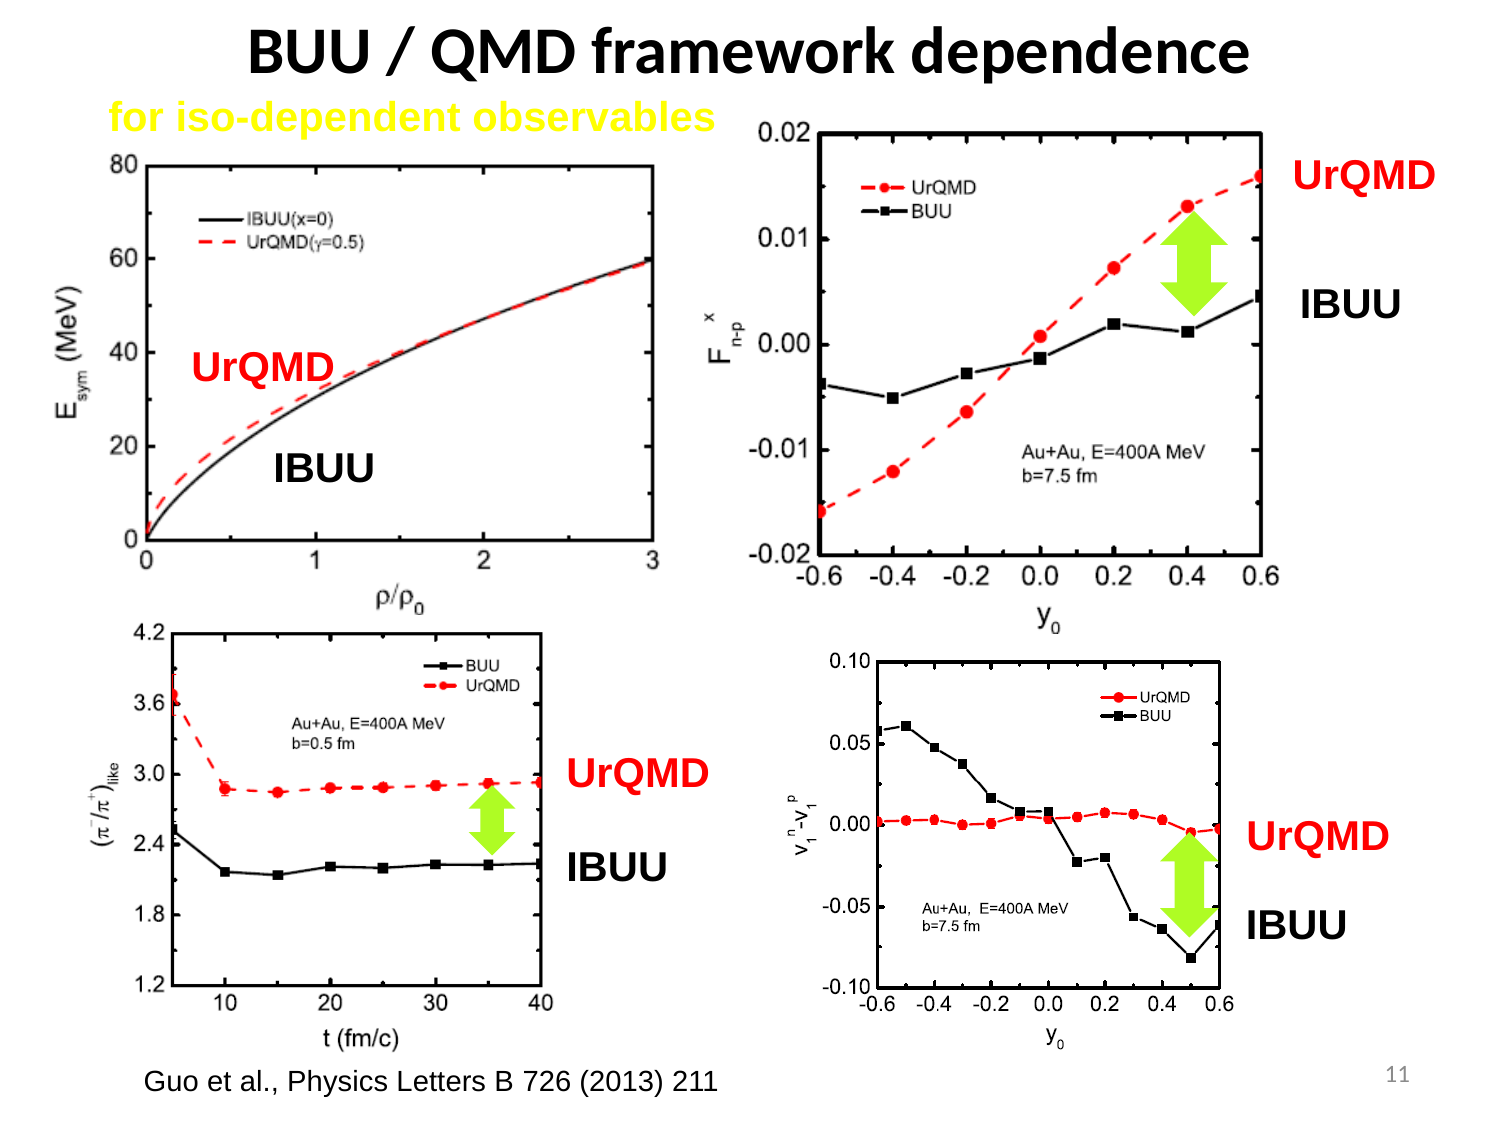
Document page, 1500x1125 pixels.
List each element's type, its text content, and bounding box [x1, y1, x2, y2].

picture [784, 644, 1243, 1055]
picture [702, 116, 1290, 634]
text_box Guo et al., Physics Letters B 726 (2013) 211 [128, 1054, 1383, 1105]
text_box IBUU [569, 832, 684, 897]
text_box UrQMD [569, 738, 726, 804]
text_box IBUU [1293, 269, 1418, 335]
slide_number 11 [1074, 1042, 1425, 1103]
text_box UrQMD [1247, 801, 1406, 867]
text_box BUU / QMD framework dependence [0, 0, 1500, 95]
text_box IBUU [1247, 890, 1364, 956]
text_box UrQMD [1293, 140, 1452, 206]
picture [34, 128, 674, 1057]
text_box for iso-dependent observables [93, 82, 739, 147]
